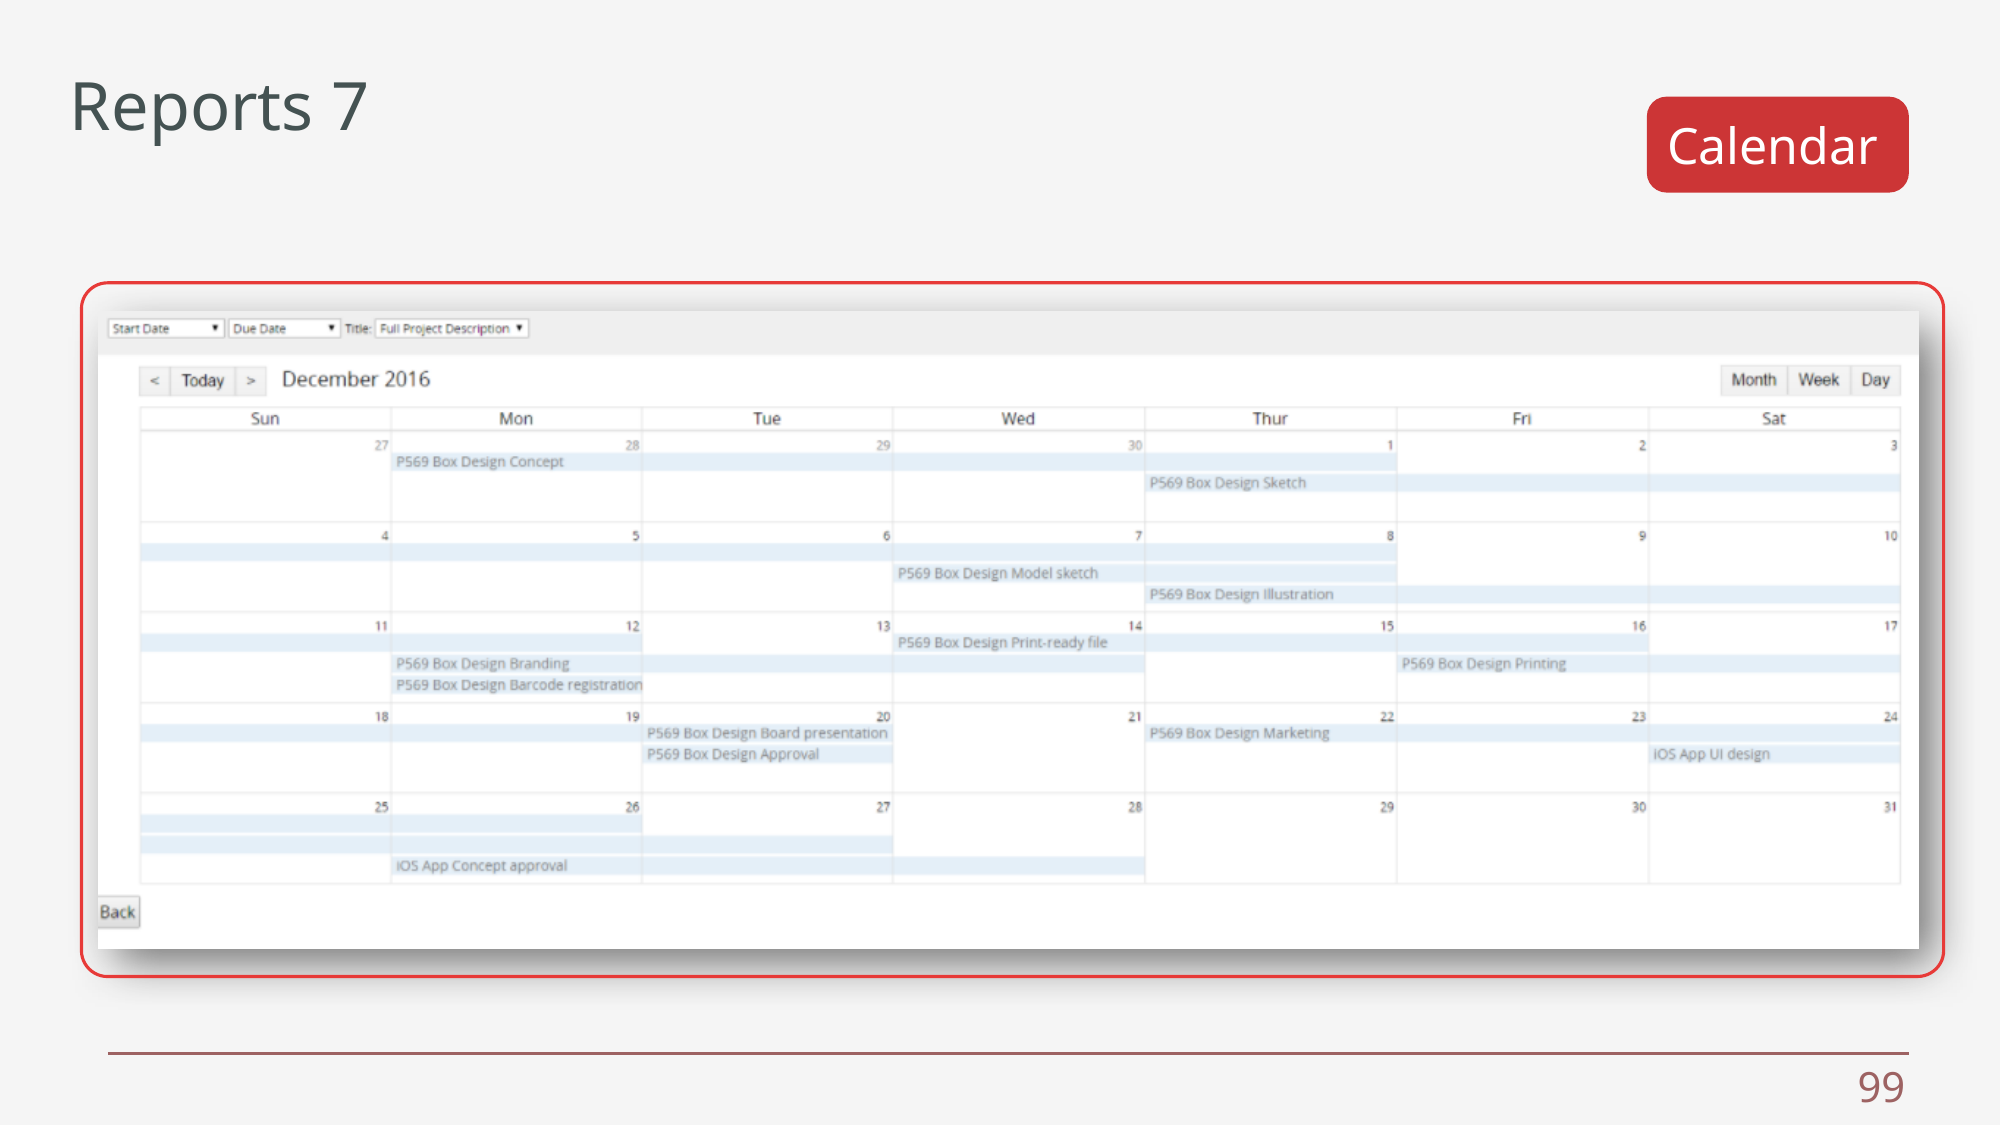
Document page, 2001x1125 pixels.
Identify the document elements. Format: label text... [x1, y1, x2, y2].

text_box [80, 281, 1945, 978]
text_box Reports 7 [55, 56, 1000, 152]
picture [98, 311, 1919, 949]
text_box Calendar [1645, 95, 1910, 194]
text_box 99 [1809, 1053, 1922, 1119]
